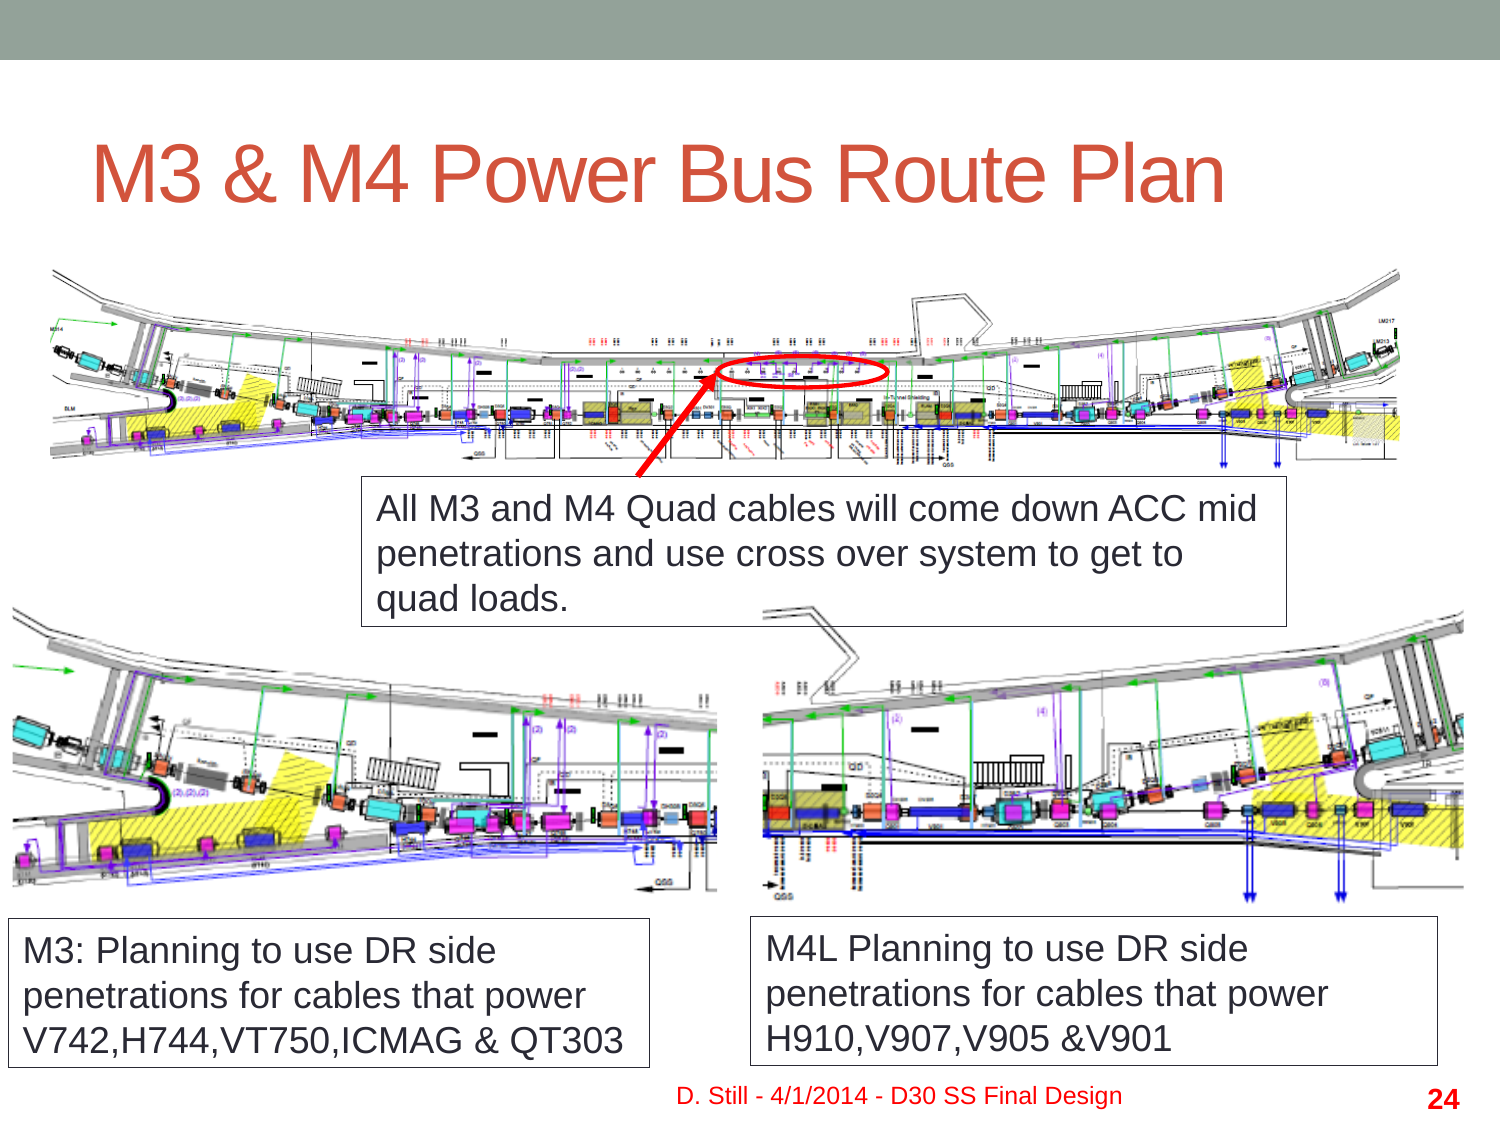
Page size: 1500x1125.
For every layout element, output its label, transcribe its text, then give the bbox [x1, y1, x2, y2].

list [49, 224, 1401, 499]
text_box M4L Planning to use DR side penetrations for cables that power H910,V907,V905 &V901 [750, 916, 1438, 1066]
text_box All M3 and M4 Quad cables will come down ACC mid penetrations and use cross over system to get to quad loads. [361, 506, 1287, 627]
title M3 & M4 Power Bus Route Plan [75, 87, 1425, 250]
text_box M3: Planning to use DR side penetrations for cables that power V742,H744,VT750,ICMAG & QT303 [8, 918, 650, 1068]
slide_number 24 [1299, 1071, 1475, 1125]
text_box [637, 371, 718, 477]
picture [12, 524, 718, 970]
picture [762, 529, 1464, 992]
footer D. Still - 4/1/2014 - D30 SS Final Design [562, 1068, 1238, 1122]
